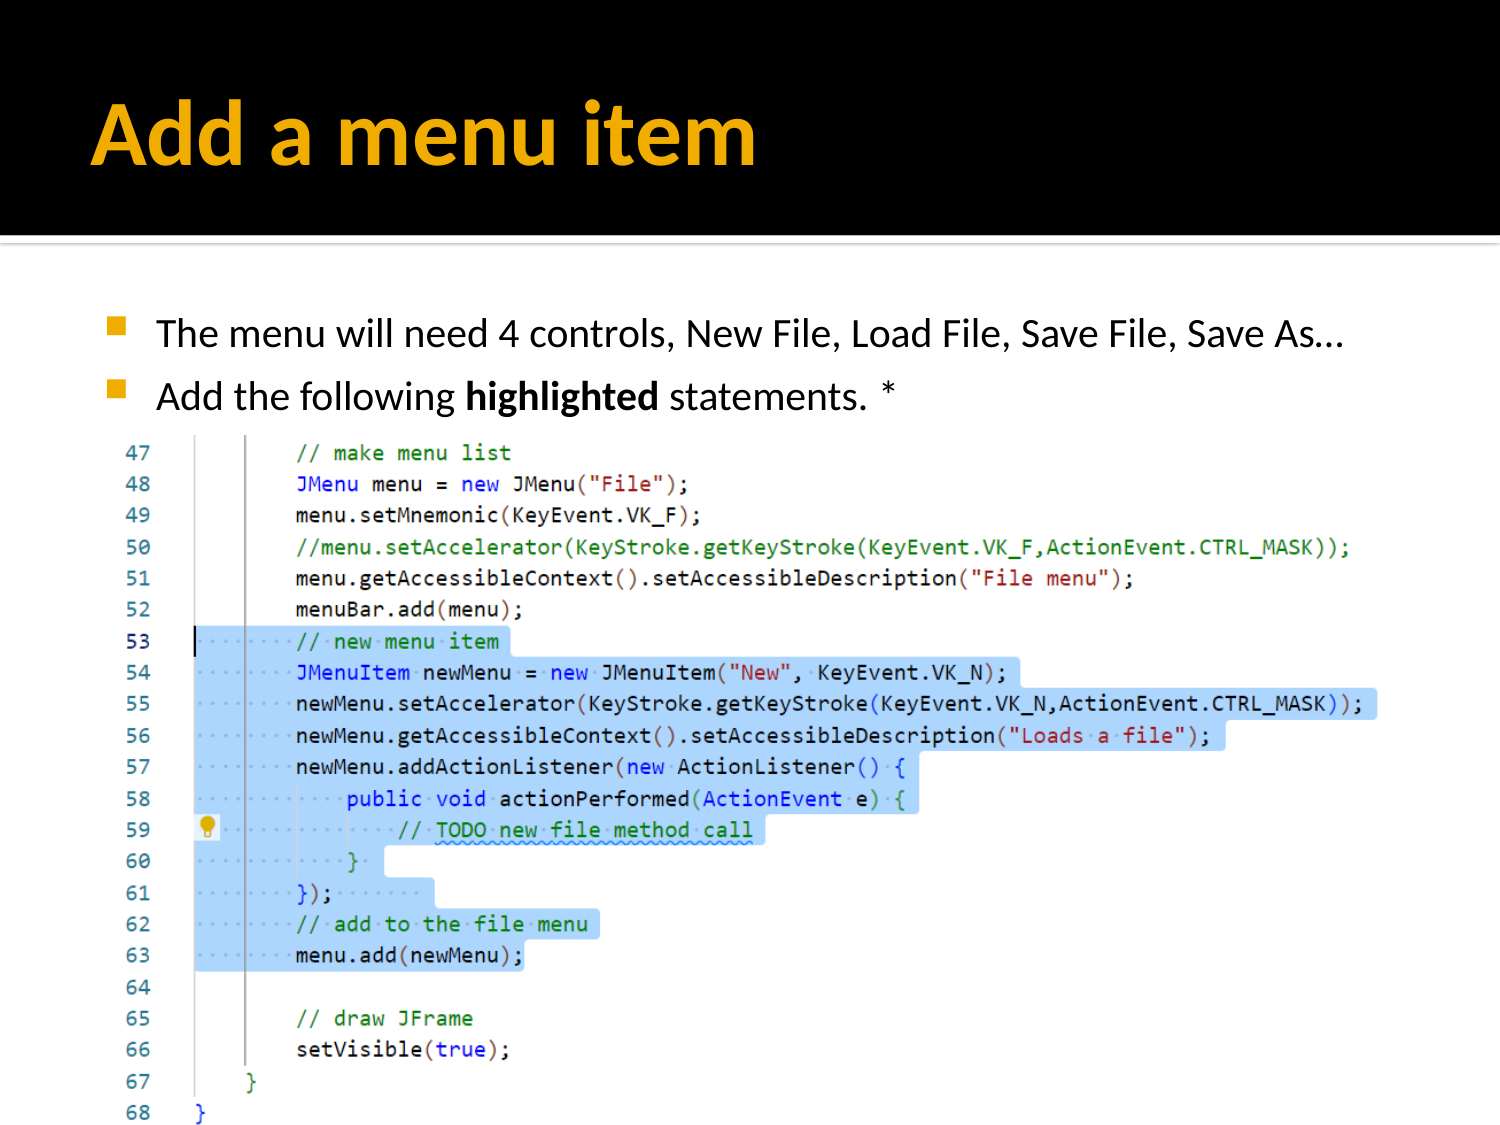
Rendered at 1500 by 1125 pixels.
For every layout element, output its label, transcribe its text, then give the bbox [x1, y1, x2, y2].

title Add a menu item [75, 25, 1425, 231]
picture [117, 435, 1382, 1125]
list The menu will need 4 controls, New File, Load File, Save File, Save As… Add the following highlighted statements. * [75, 291, 1425, 1050]
